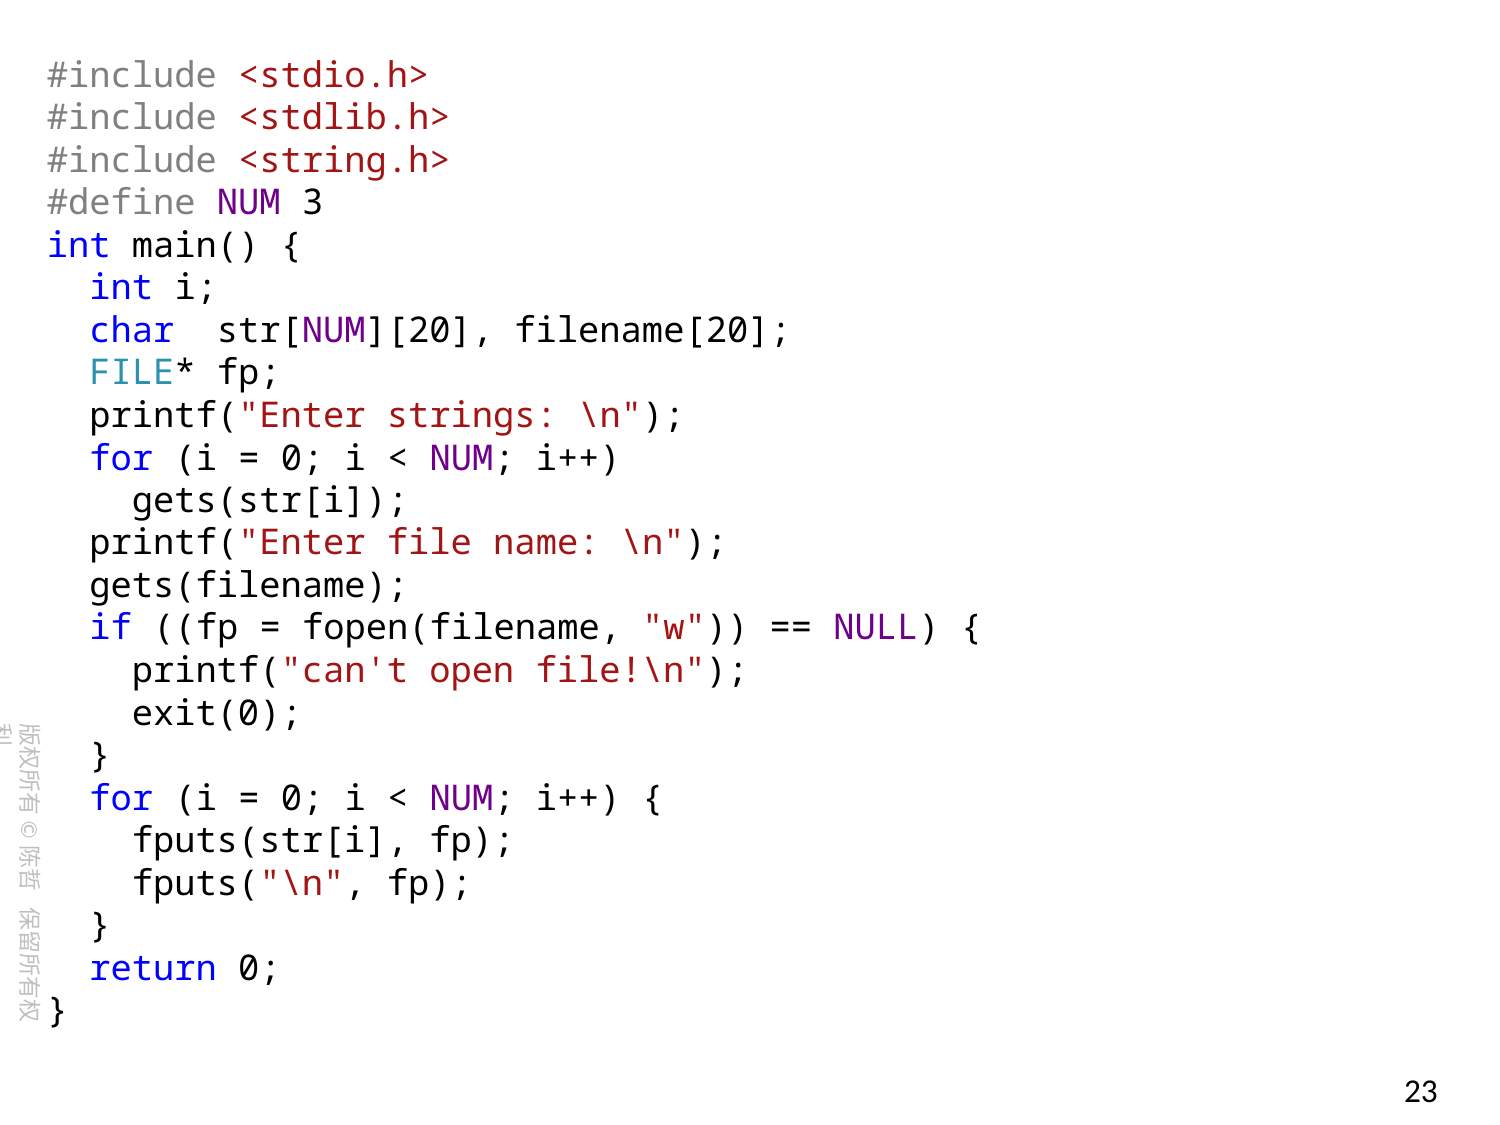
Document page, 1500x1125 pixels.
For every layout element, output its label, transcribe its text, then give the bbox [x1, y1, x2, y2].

slide_number 23 [1291, 1059, 1453, 1120]
list #include <stdio.h> #include <stdlib.h> #include <string.h> #define NUM 3 int main() { int i; char str[NUM][20], filename[20]; FILE* fp; printf("Enter strings: \n"); for (i = 0; i < NUM; i++) gets(str[i]); printf("Enter file name: \n"); gets(filename); if ((fp = fopen(filename, "w")) == NULL) { printf("can't open file!\n"); exit(0); } for (i = 0; i < NUM; i++) { fputs(str[i], fp); fputs("\n", fp); } return 0; } [46, 44, 1453, 1045]
